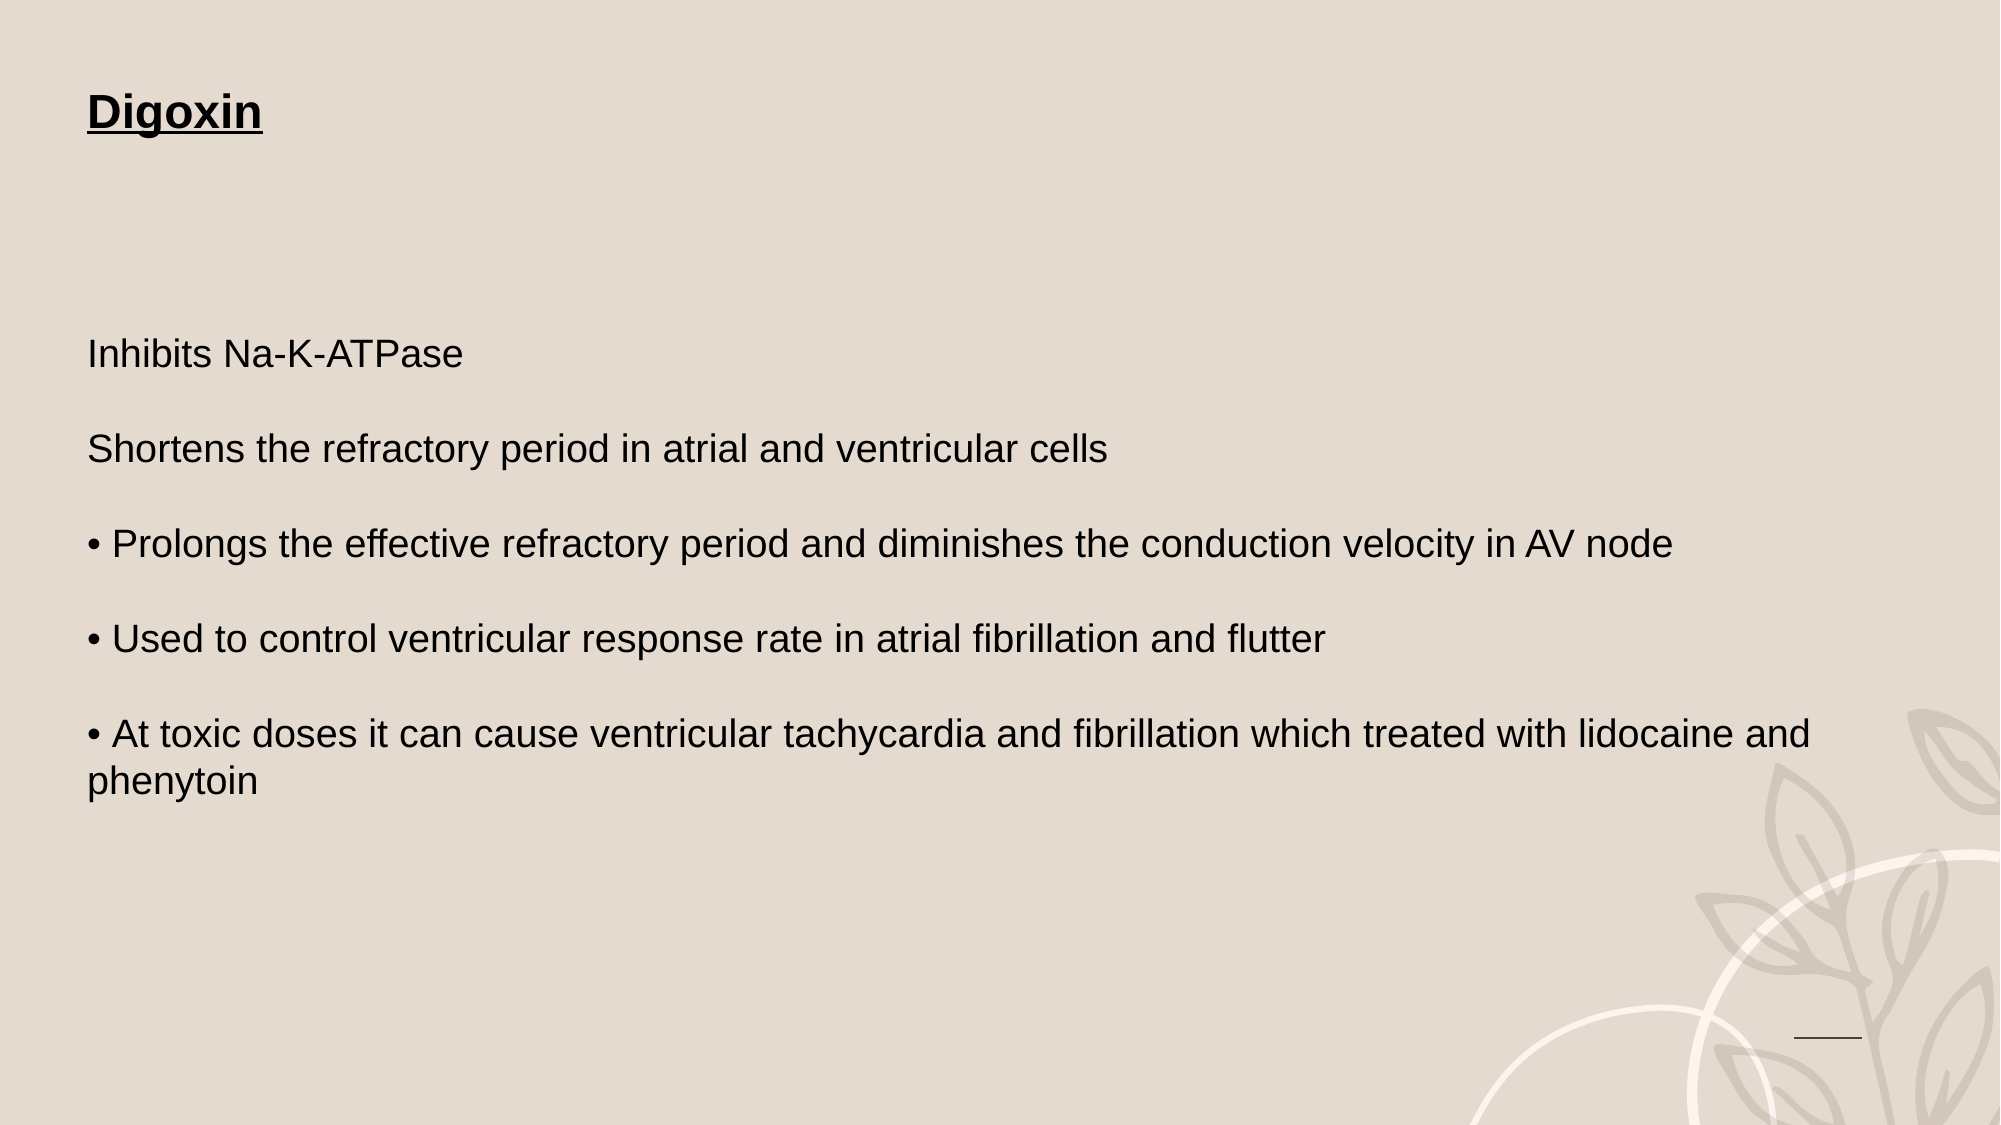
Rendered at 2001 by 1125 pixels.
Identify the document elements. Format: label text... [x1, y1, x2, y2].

text_box Digoxin Inhibits Na-K-ATPase Shortens the refractory period in atrial and ventricular cells • Prolongs the effective refractory period and diminishes the conduction velocity in AV node • Used to control ventricular response rate in atrial fibrillation and flutter • At toxic doses it can cause ventricular tachycardia and fibrillation which treated with lidocaine and phenytoin [79, 72, 1921, 858]
